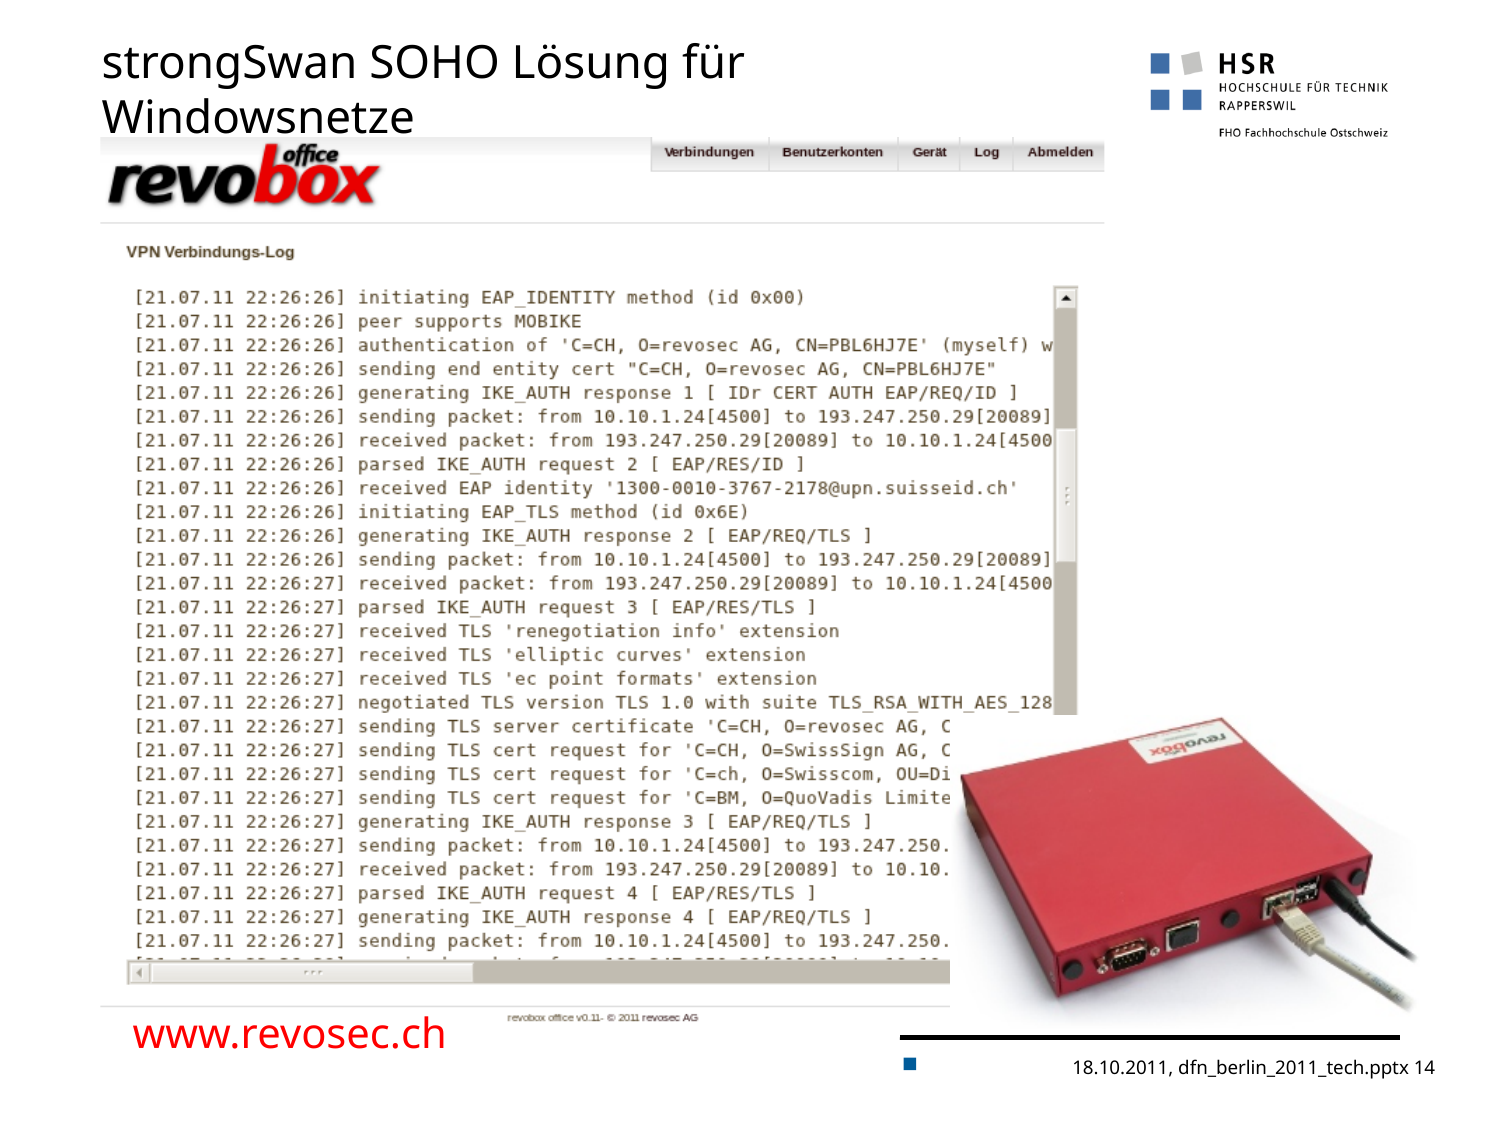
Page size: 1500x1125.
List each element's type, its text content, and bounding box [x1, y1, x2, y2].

picture [100, 37, 1420, 1029]
text_box www.revosec.ch [117, 1035, 462, 1065]
title strongSwan SOHO Lösung für Windowsnetze [86, 36, 1058, 138]
text_box [903, 1057, 917, 1071]
